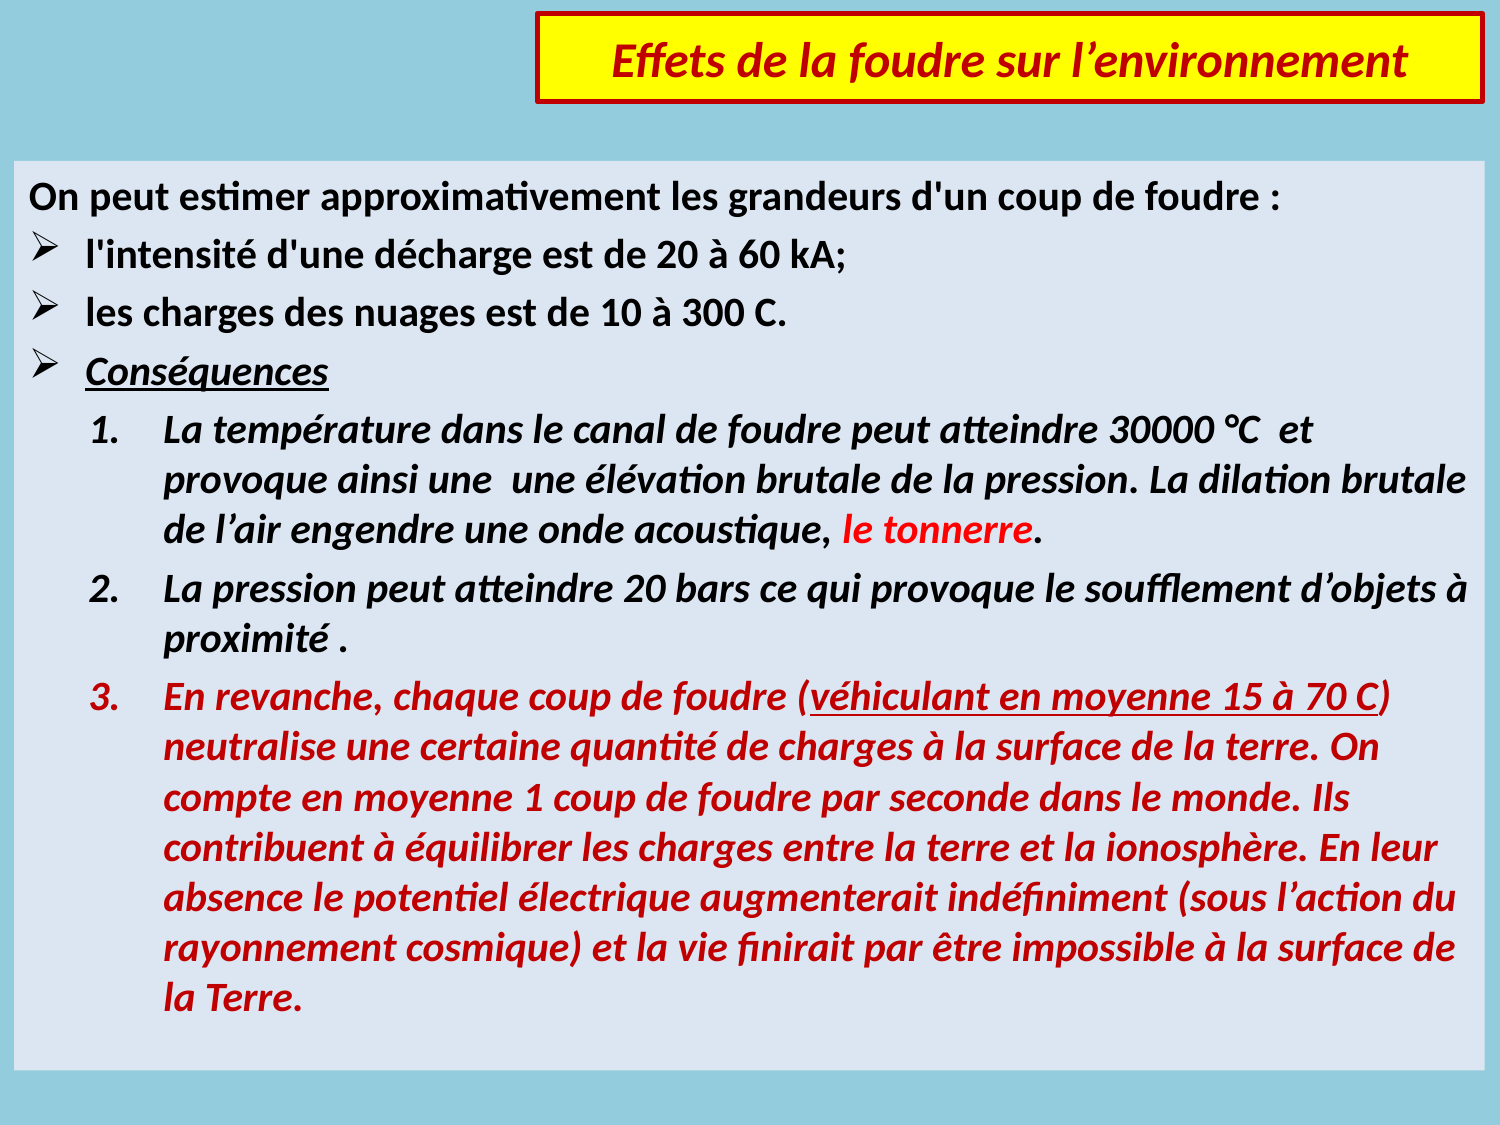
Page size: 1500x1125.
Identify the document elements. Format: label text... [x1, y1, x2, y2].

title Effets de la foudre sur l’environnement [537, 75, 1483, 102]
text_box [0, 0, 1500, 75]
list On peut estimer approximativement les grandeurs d'un coup de foudre : l'intensité d'une décharge est de 20 à 60 kA; les charges des nuages est de 10 à 300 C. Conséquences La température dans le canal de foudre peut atteindre 30000 °C et provoque ainsi une une élévation brutale de la pression. La dilation brutale de l’air engendre une onde acoustique, le tonnerre. La pression peut atteindre 20 bars ce qui provoque le soufflement d’objets à proximité . En revanche, chaque coup de foudre (véhiculant en moyenne 15 à 70 C) neutralise une certaine quantité de charges à la surface de la terre. On compte en moyenne 1 coup de foudre par seconde dans le monde. Ils contribuent à équilibrer les charges entre la terre et la ionosphère. En leur absence le potentiel électrique augmenterait indéfiniment (sous l’action du rayonnement cosmique) et la vie finirait par être impossible à la surface de la Terre. [14, 160, 1485, 1071]
